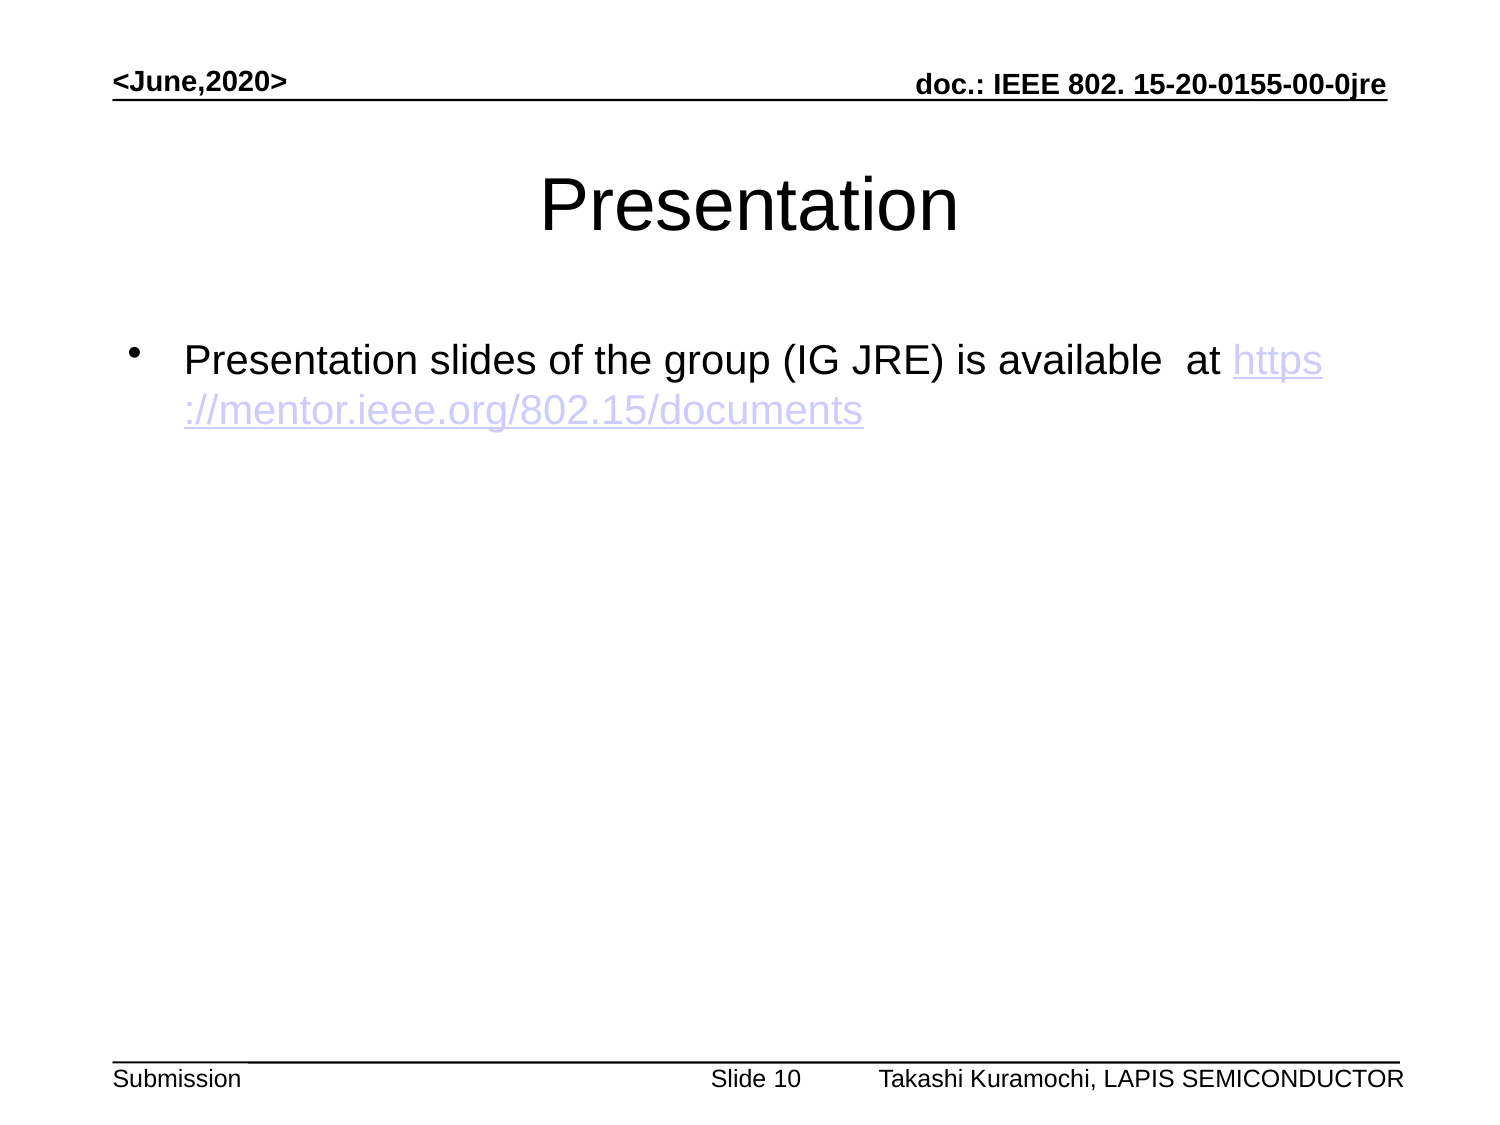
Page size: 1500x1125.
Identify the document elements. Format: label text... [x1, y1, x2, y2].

title Presentation [112, 112, 1388, 288]
list Presentation slides of the group (IG JRE) is available at https://mentor.ieee.org/802.15/documents [112, 324, 1388, 1000]
footer Takashi Kuramochi, LAPIS SEMICONDUCTOR [797, 1062, 1413, 1094]
slide_number Slide 10 [709, 1062, 803, 1093]
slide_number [112, 62, 375, 98]
